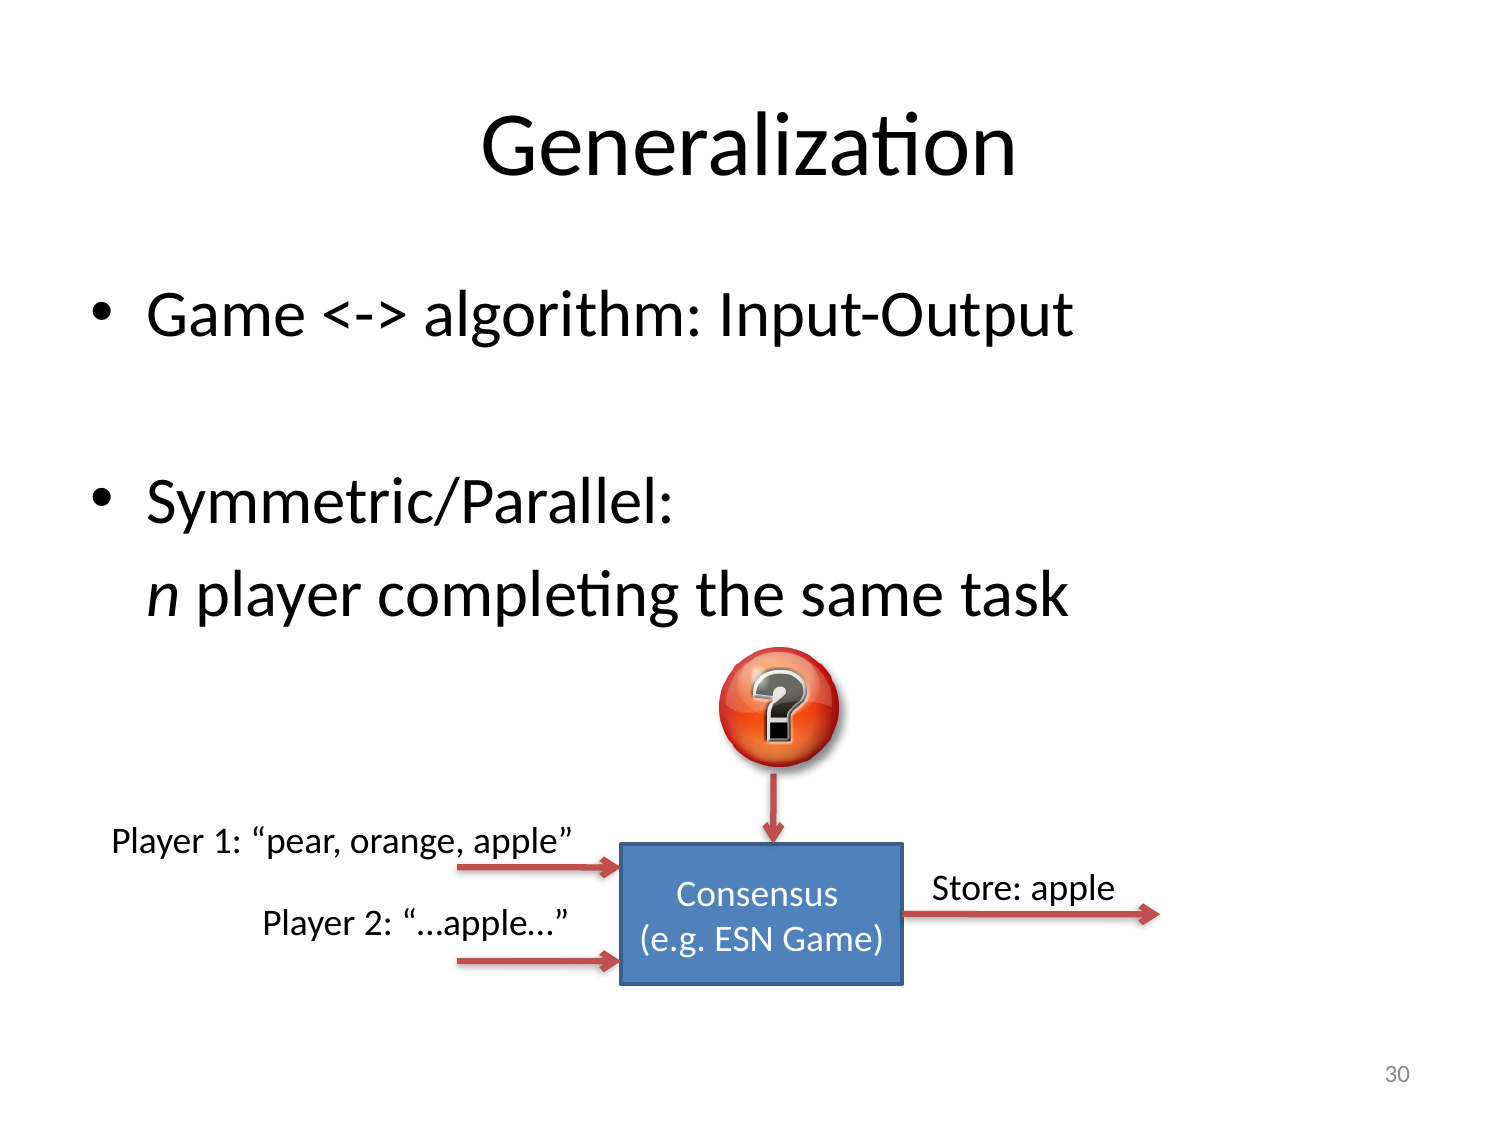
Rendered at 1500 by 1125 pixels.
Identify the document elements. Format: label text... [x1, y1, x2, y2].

text_box Store: apple [917, 855, 1131, 912]
slide_number 30 [1074, 1042, 1425, 1103]
text_box Player 2: “…apple…” [247, 890, 585, 951]
text_box Player 1: “pear, orange, apple” [96, 808, 590, 869]
list Game <-> algorithm: Input-Output Symmetric/Parallel: n player completing the same task [75, 262, 1425, 1005]
picture [714, 644, 851, 781]
title Generalization [75, 45, 1425, 233]
text_box Consensus (e.g. ESN Game) [619, 842, 904, 986]
